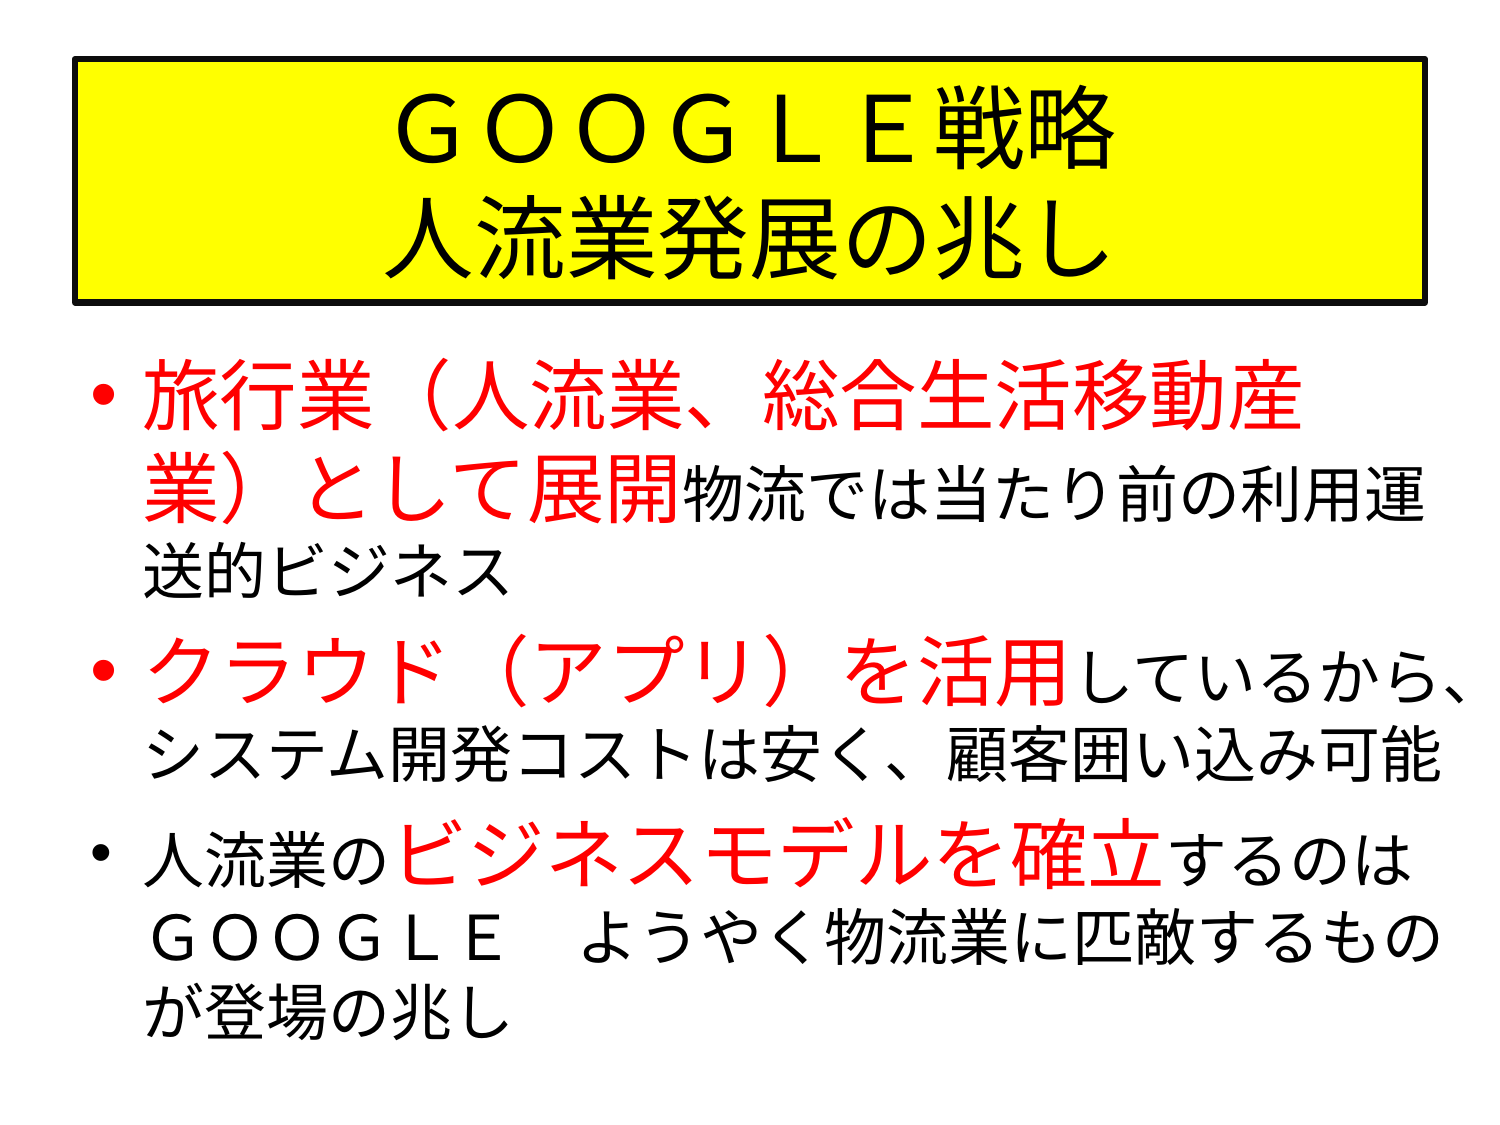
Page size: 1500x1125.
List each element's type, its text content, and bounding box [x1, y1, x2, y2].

title ＧＯＯＧＬＥ戦略 人流業発展の兆し [75, 59, 1425, 303]
list 旅行業（人流業、総合生活移動産業）として展開物流では当たり前の利用運送的ビジネス クラウド（アプリ）を活用しているから、システム開発コストは安く、顧客囲い込み可能 人流業のビジネスモデルを確立するのはＧＯＯＧＬＥ ようやく物流業に匹敵するものが登場の兆し [75, 339, 1471, 1125]
